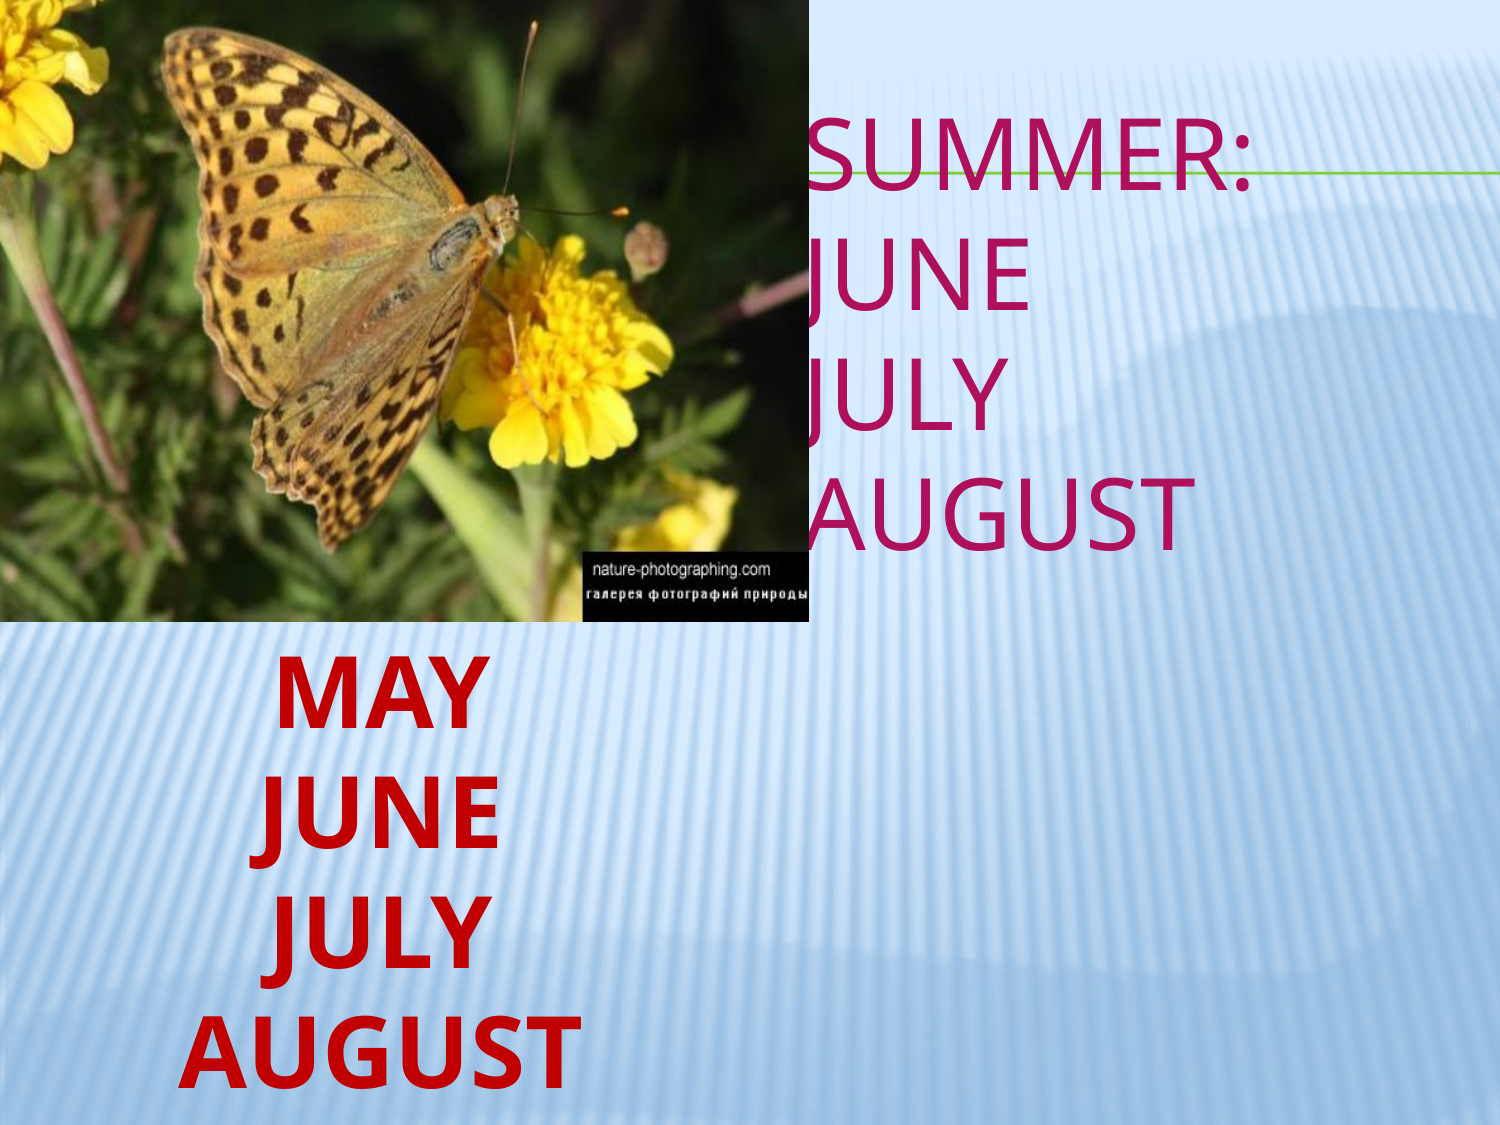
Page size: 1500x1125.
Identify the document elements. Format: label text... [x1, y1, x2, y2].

text_box MAY JUNE JULY AUGUST [0, 630, 762, 1117]
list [0, 0, 810, 622]
title SUMMER: JUNE JULY AUGUST [814, 75, 1475, 587]
